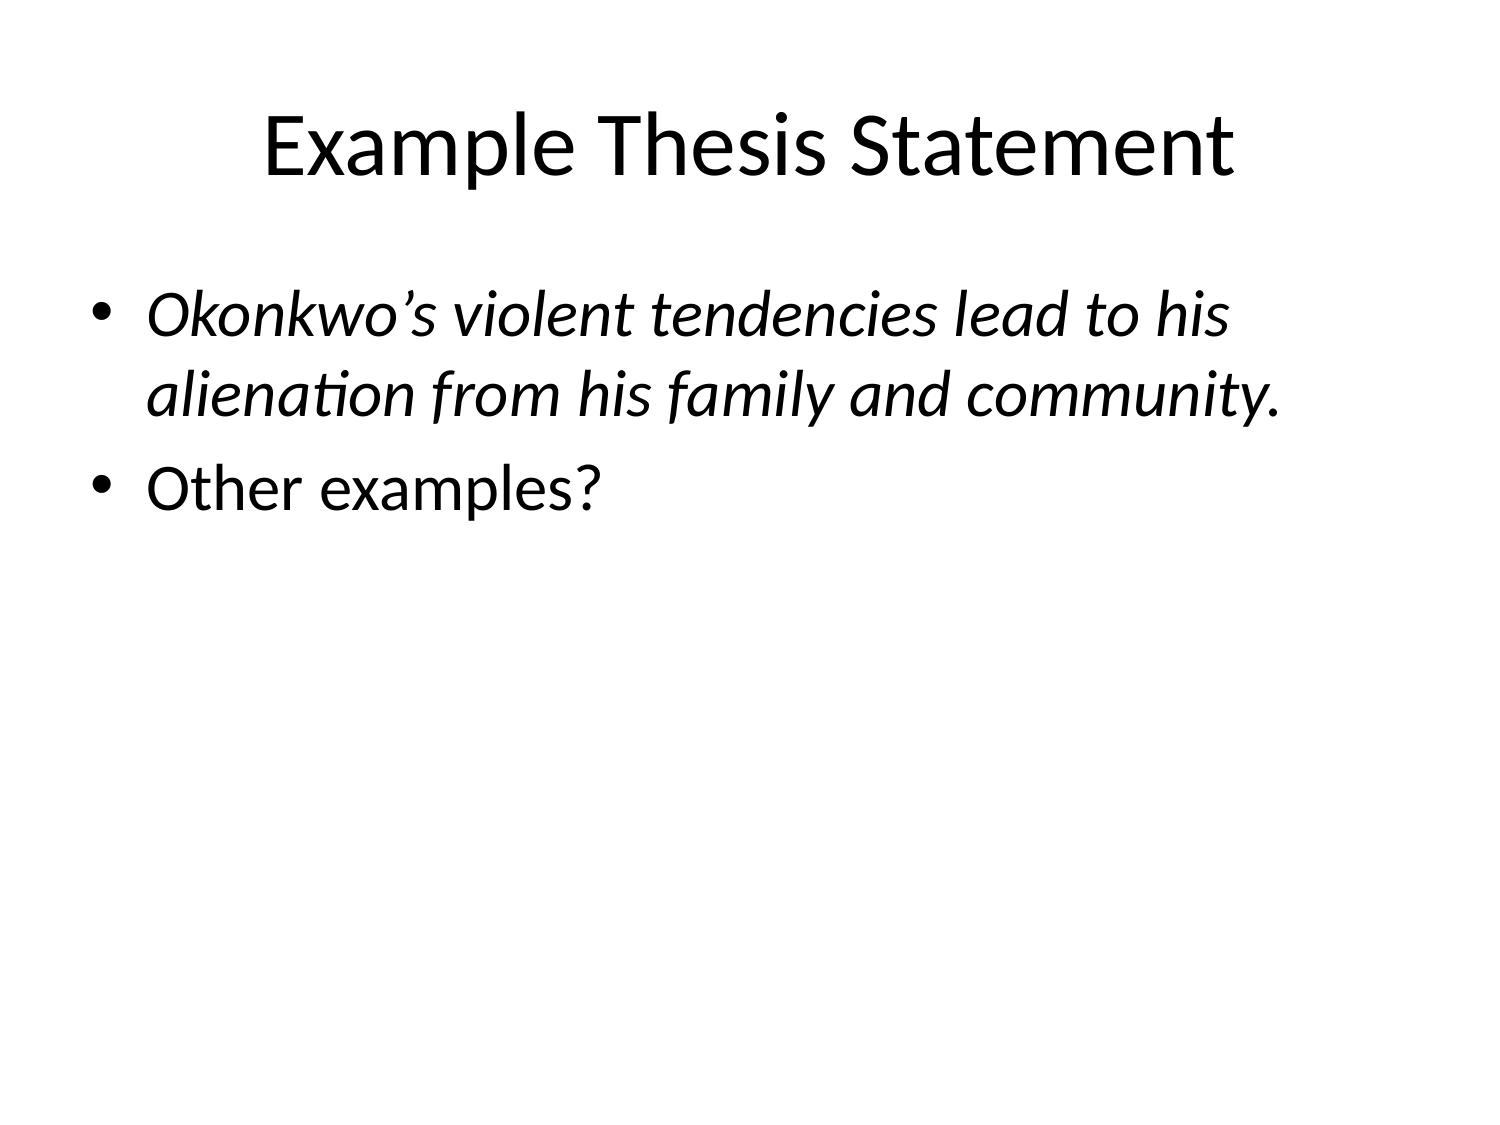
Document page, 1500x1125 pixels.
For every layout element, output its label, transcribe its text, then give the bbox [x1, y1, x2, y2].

list Okonkwo’s violent tendencies lead to his alienation from his family and community. Other examples? [75, 262, 1425, 1005]
title Example Thesis Statement [75, 45, 1425, 233]
